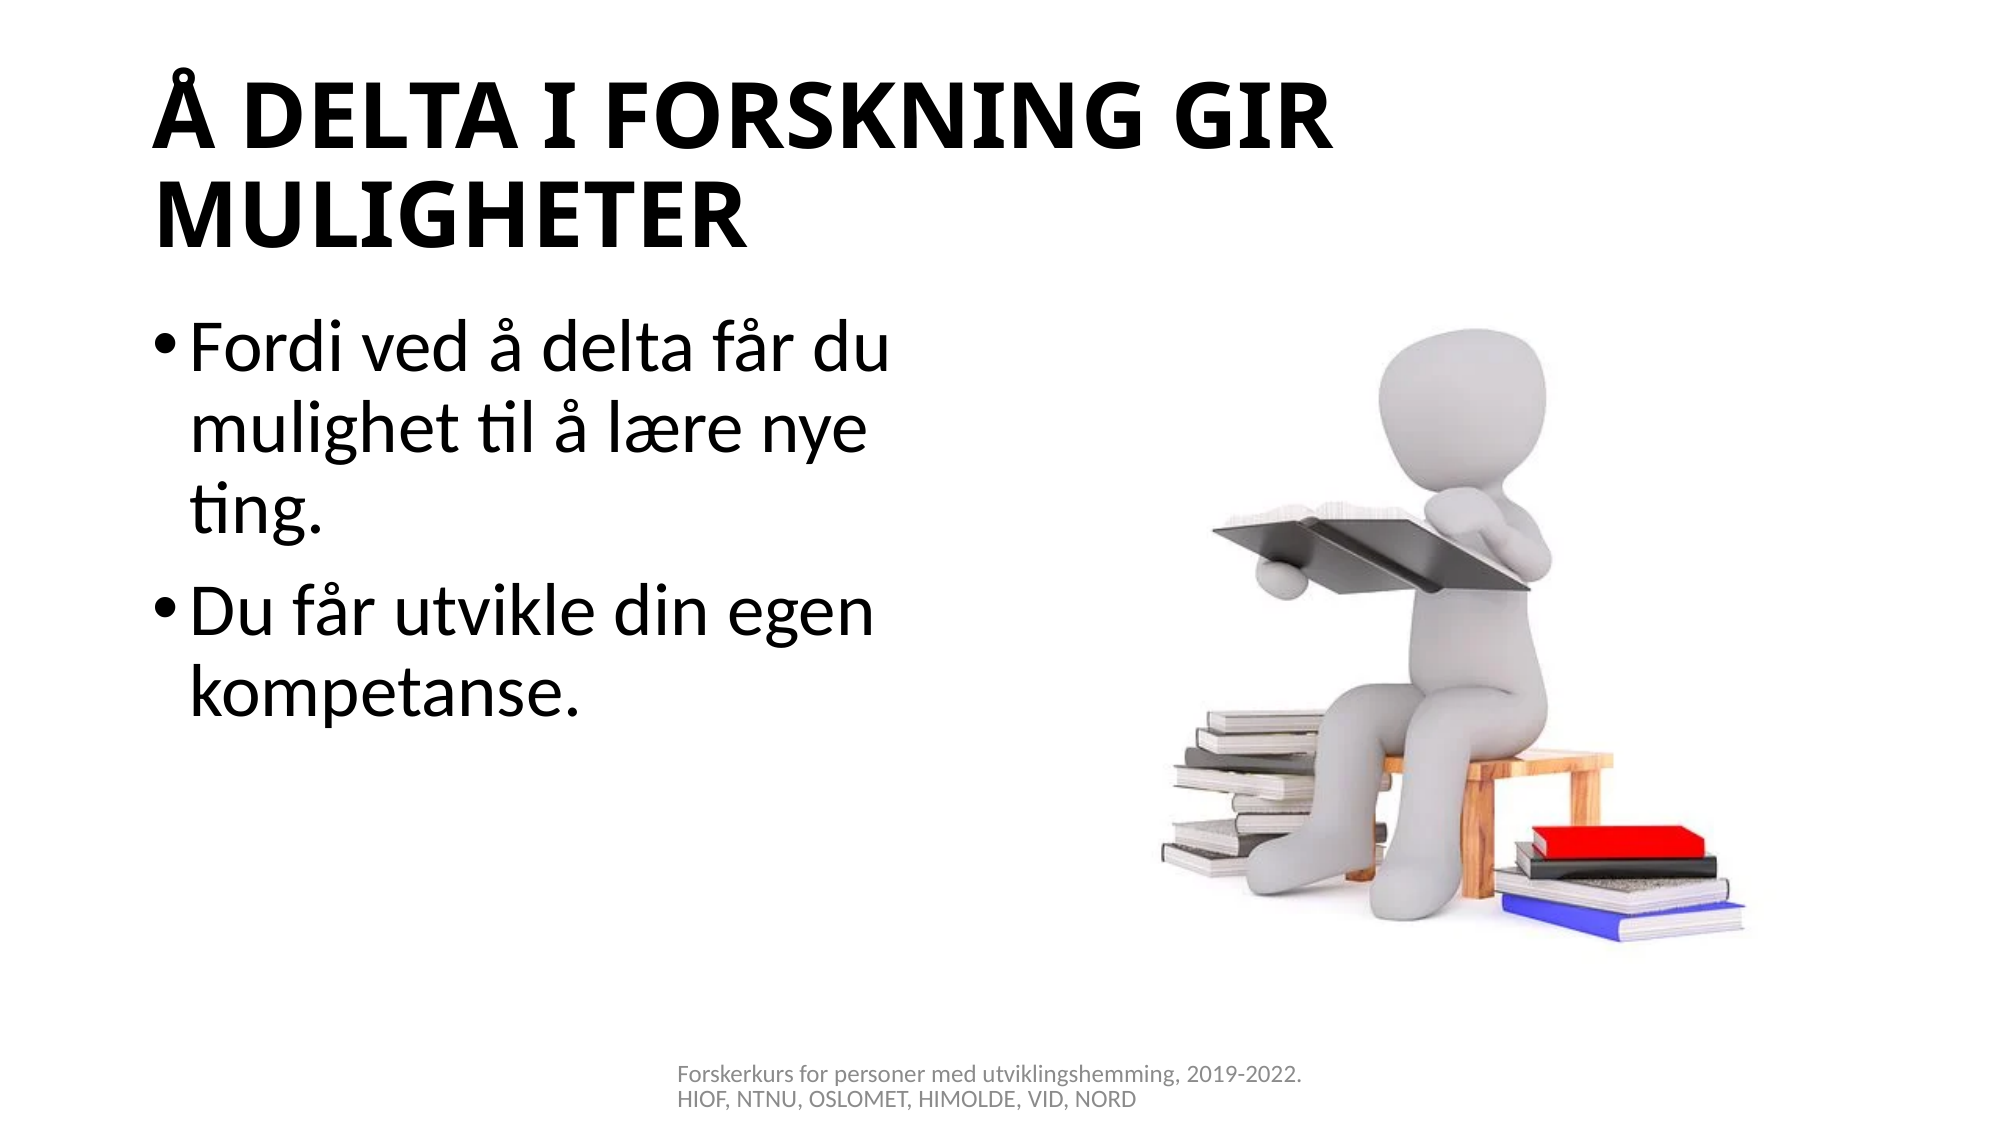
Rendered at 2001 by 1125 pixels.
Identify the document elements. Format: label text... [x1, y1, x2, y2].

title Å DELTA I FORSKNING GIR MULIGHETER [137, 59, 1863, 278]
list Fordi ved å delta får du mulighet til å lære nye ting. Du får utvikle din egen kompetanse. [137, 299, 988, 1014]
footer Forskerkurs for personer med utviklingshemming, 2019-2022. HIOF, NTNU, OSLOMET, HIMOLDE, VID, NORD [662, 1042, 1338, 1103]
picture [1063, 238, 1814, 989]
